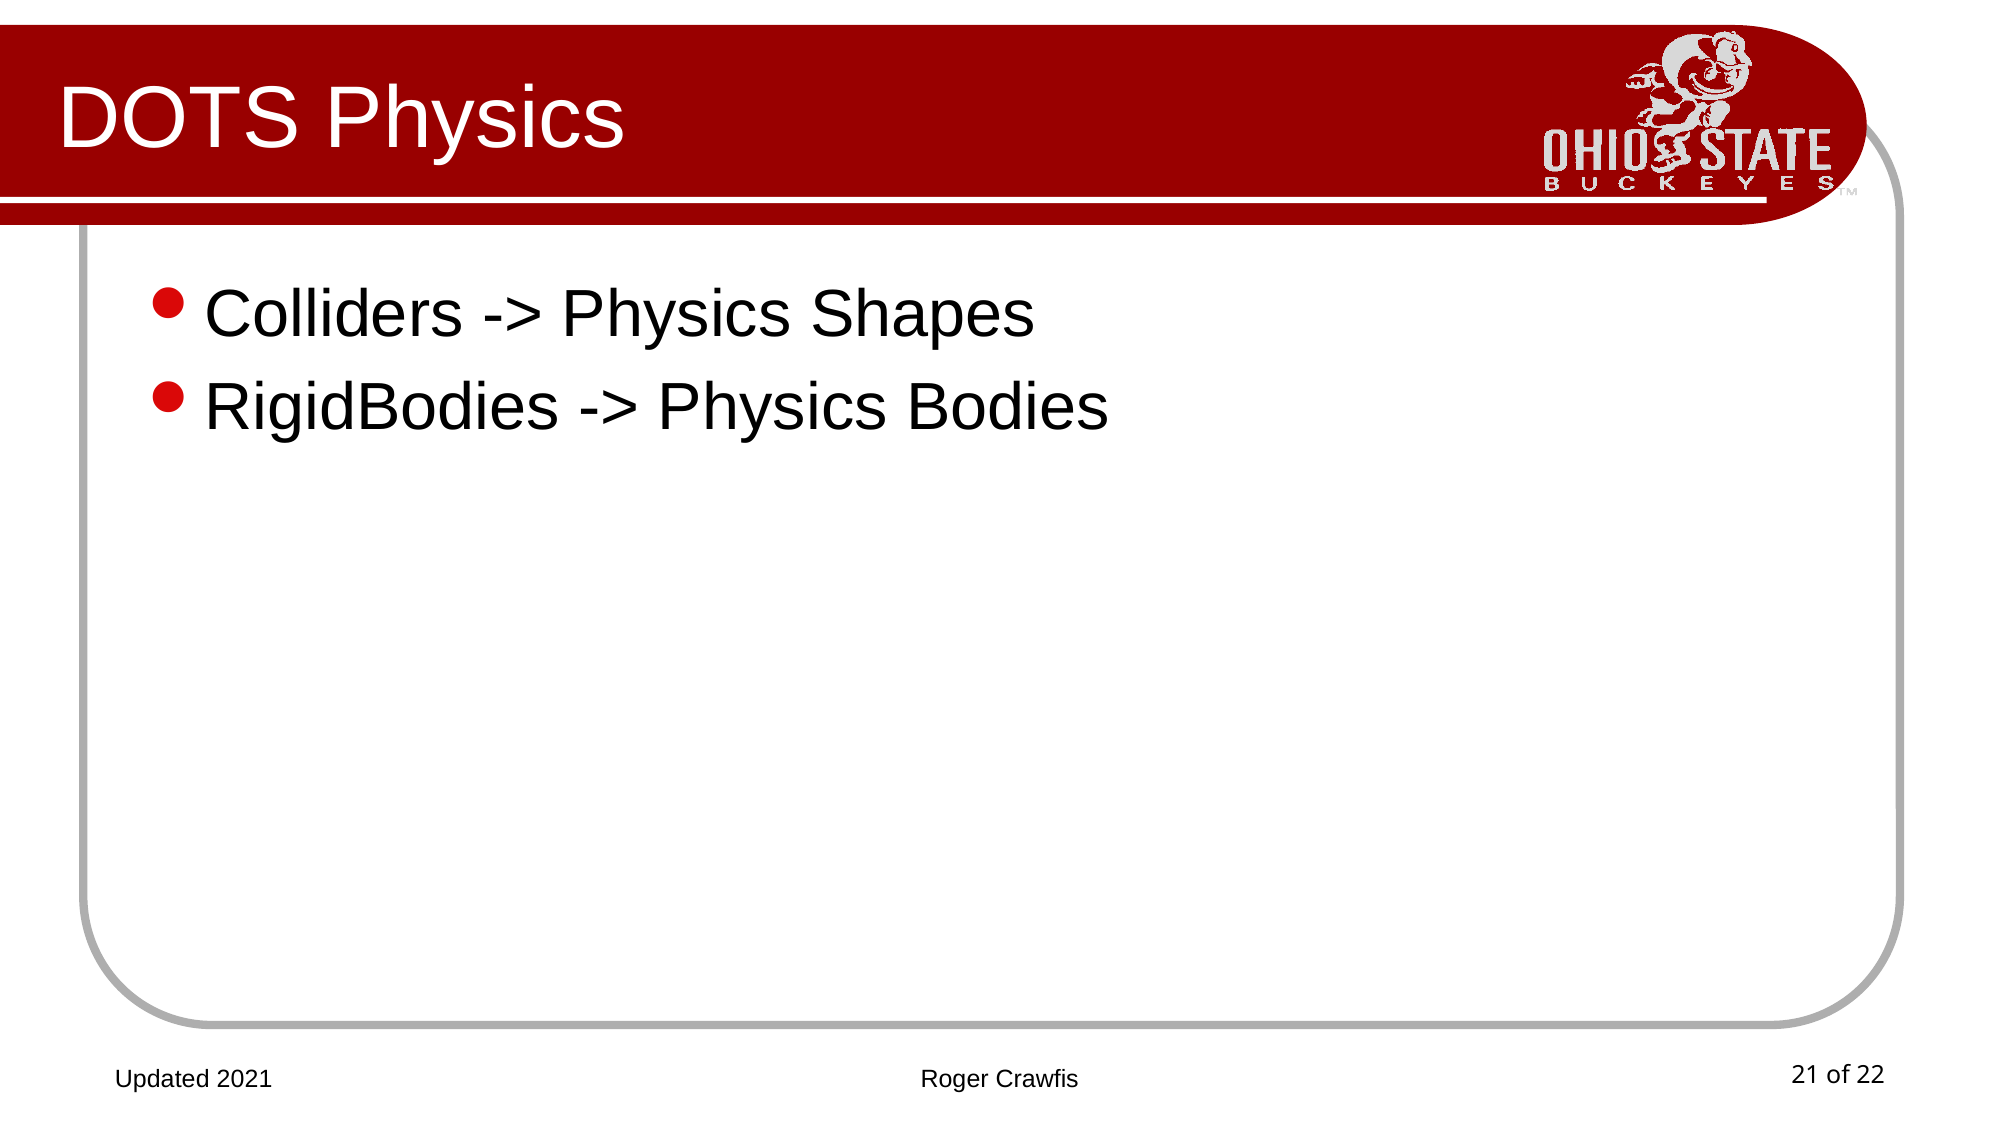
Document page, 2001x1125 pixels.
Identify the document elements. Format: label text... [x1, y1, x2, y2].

title DOTS Physics [42, 37, 1601, 188]
slide_number Updated 2021 [99, 1024, 567, 1101]
slide_number 21 of 22 [1433, 1024, 1901, 1101]
list Colliders -> Physics Shapes RigidBodies -> Physics Bodies [133, 262, 1867, 988]
footer Roger Crawfis [683, 1024, 1317, 1101]
